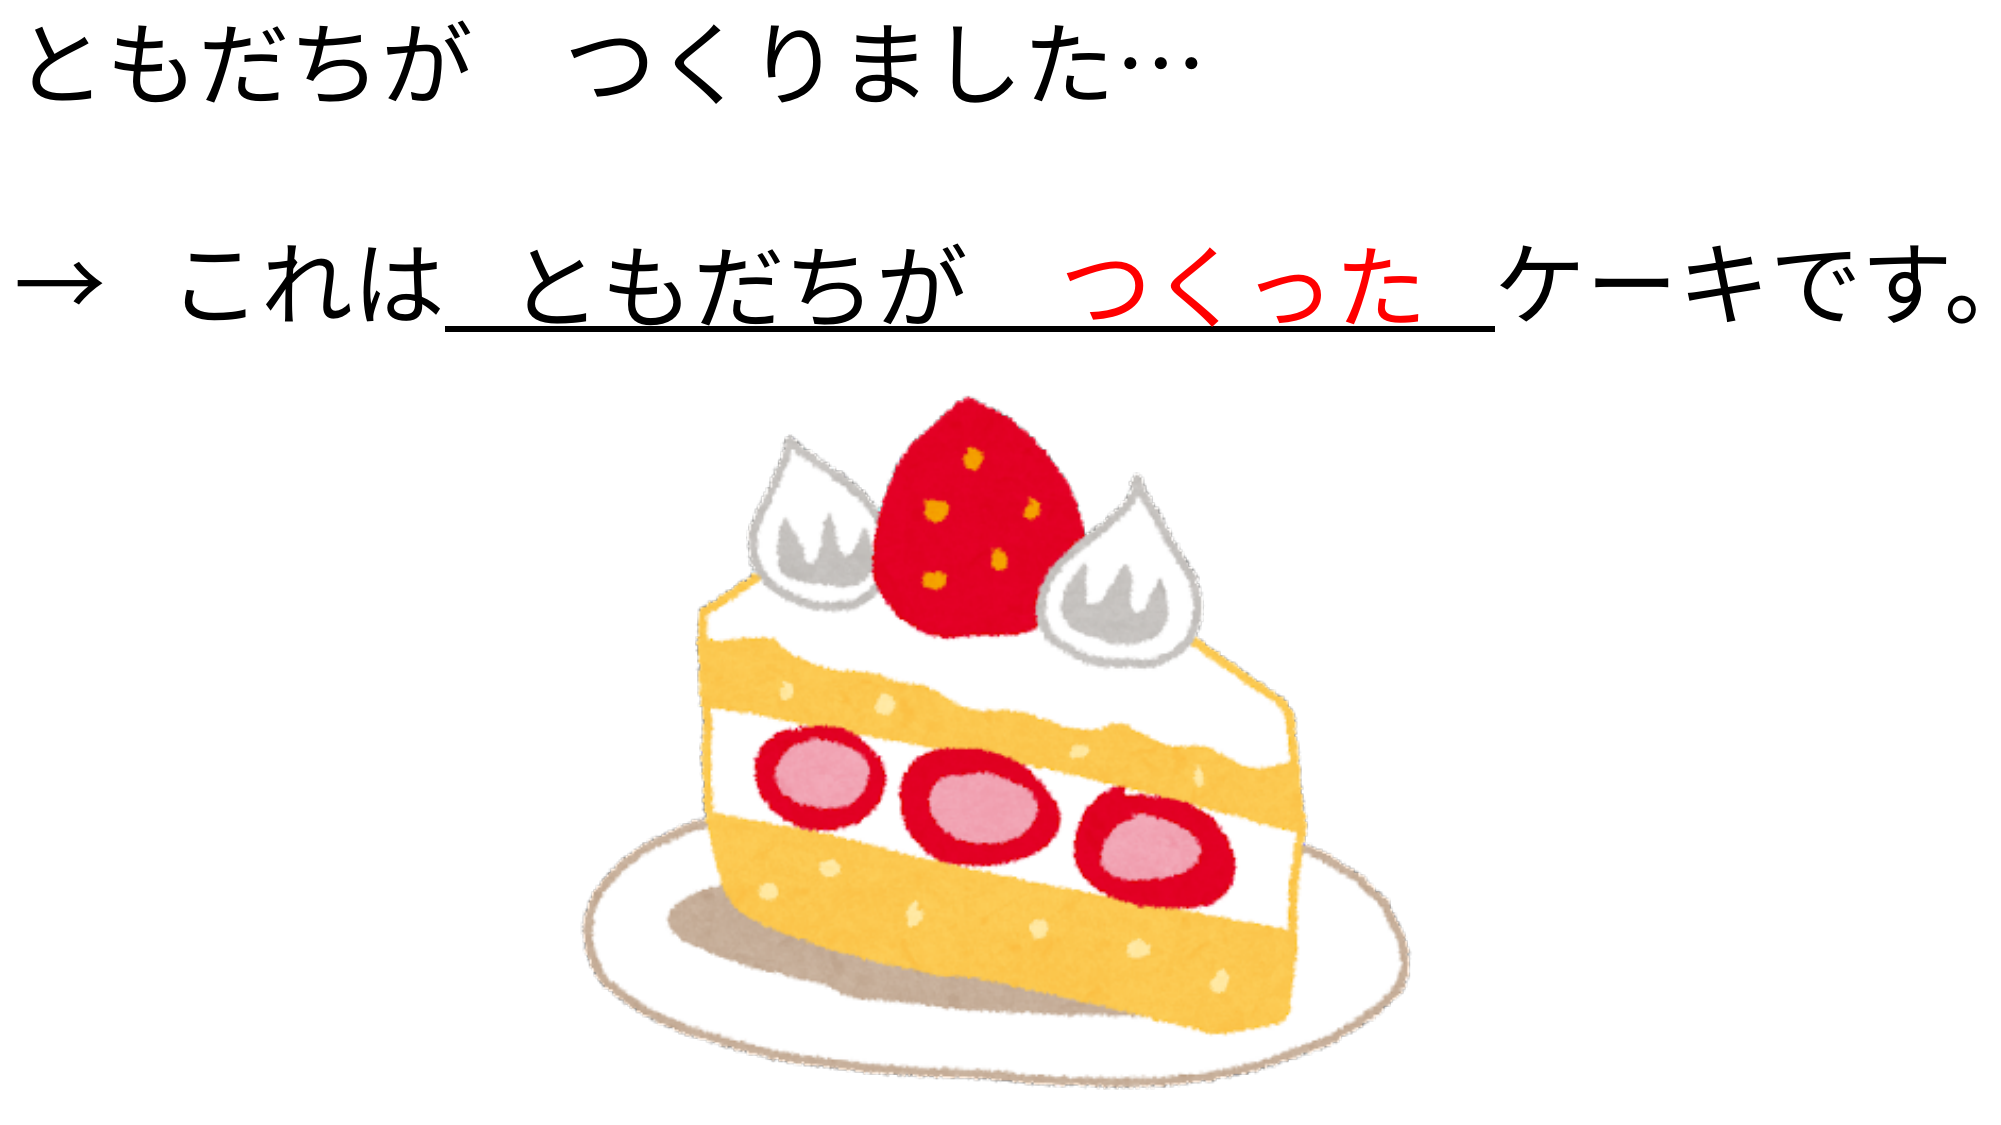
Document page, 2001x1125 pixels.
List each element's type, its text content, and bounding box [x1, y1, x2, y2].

text_box ともだちが つくった [495, 222, 1505, 457]
text_box ともだちが つくりました… → これは ケーキです。 [0, 0, 2000, 345]
picture [575, 382, 1425, 1109]
